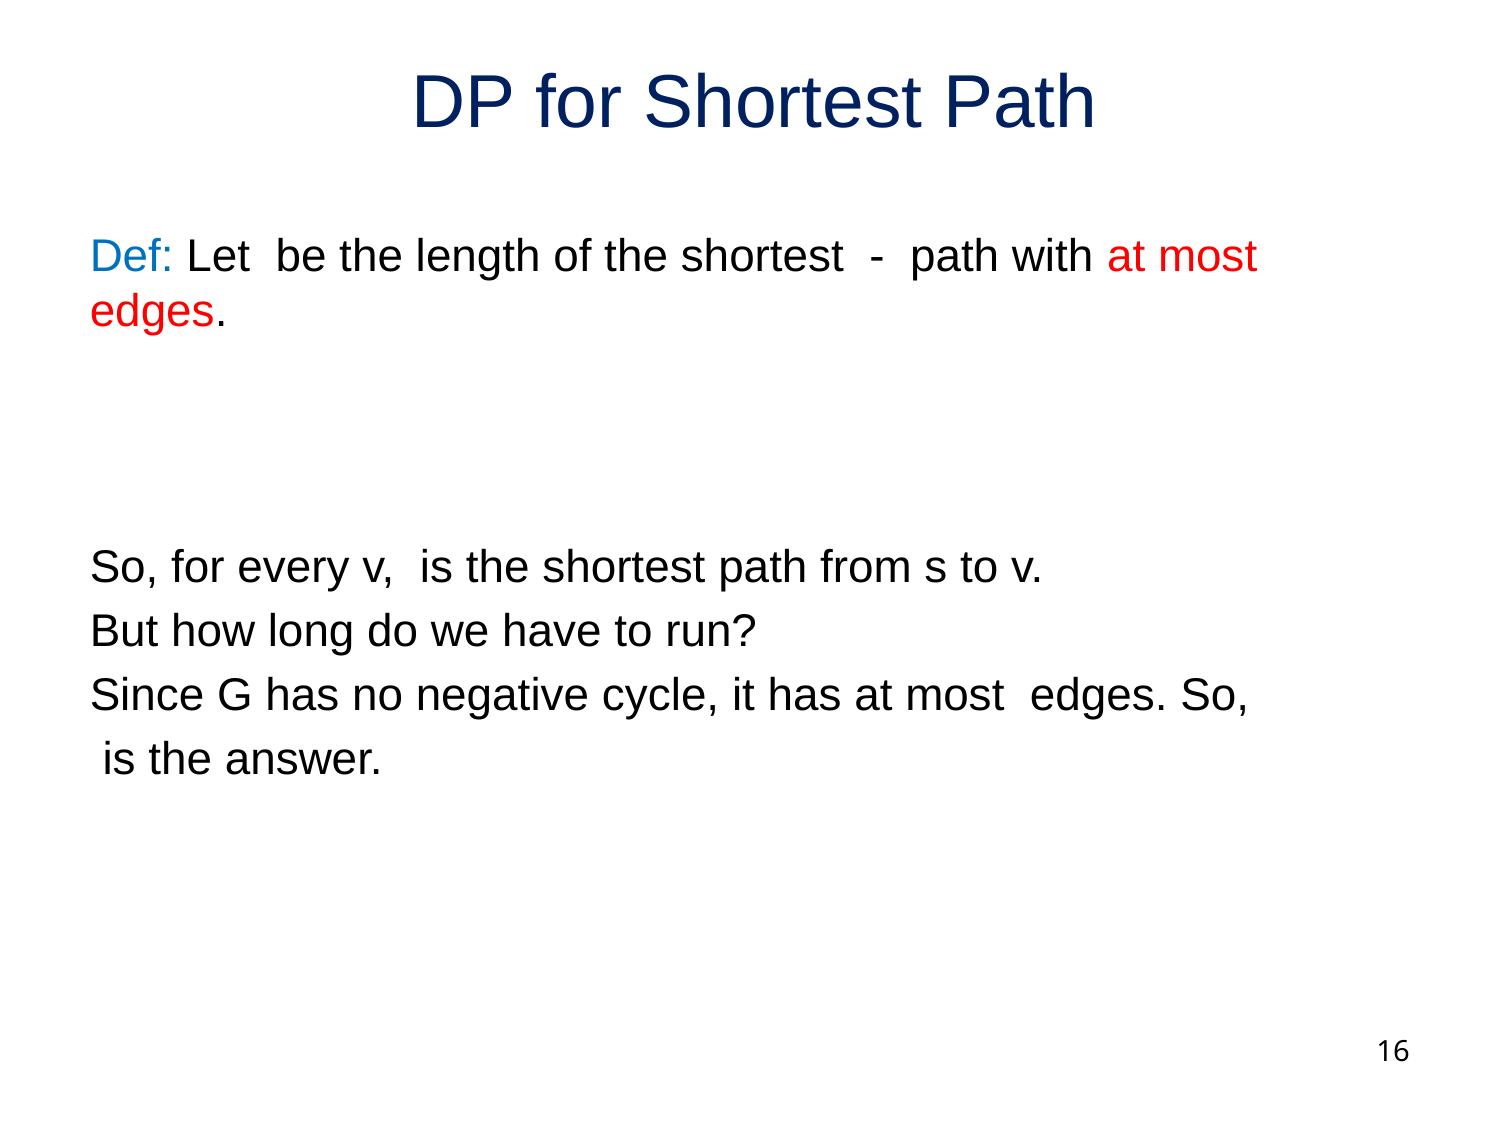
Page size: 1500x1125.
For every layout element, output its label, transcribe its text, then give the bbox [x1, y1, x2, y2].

slide_number 16 [1074, 1024, 1425, 1103]
title DP for Shortest Path [42, 45, 1468, 233]
